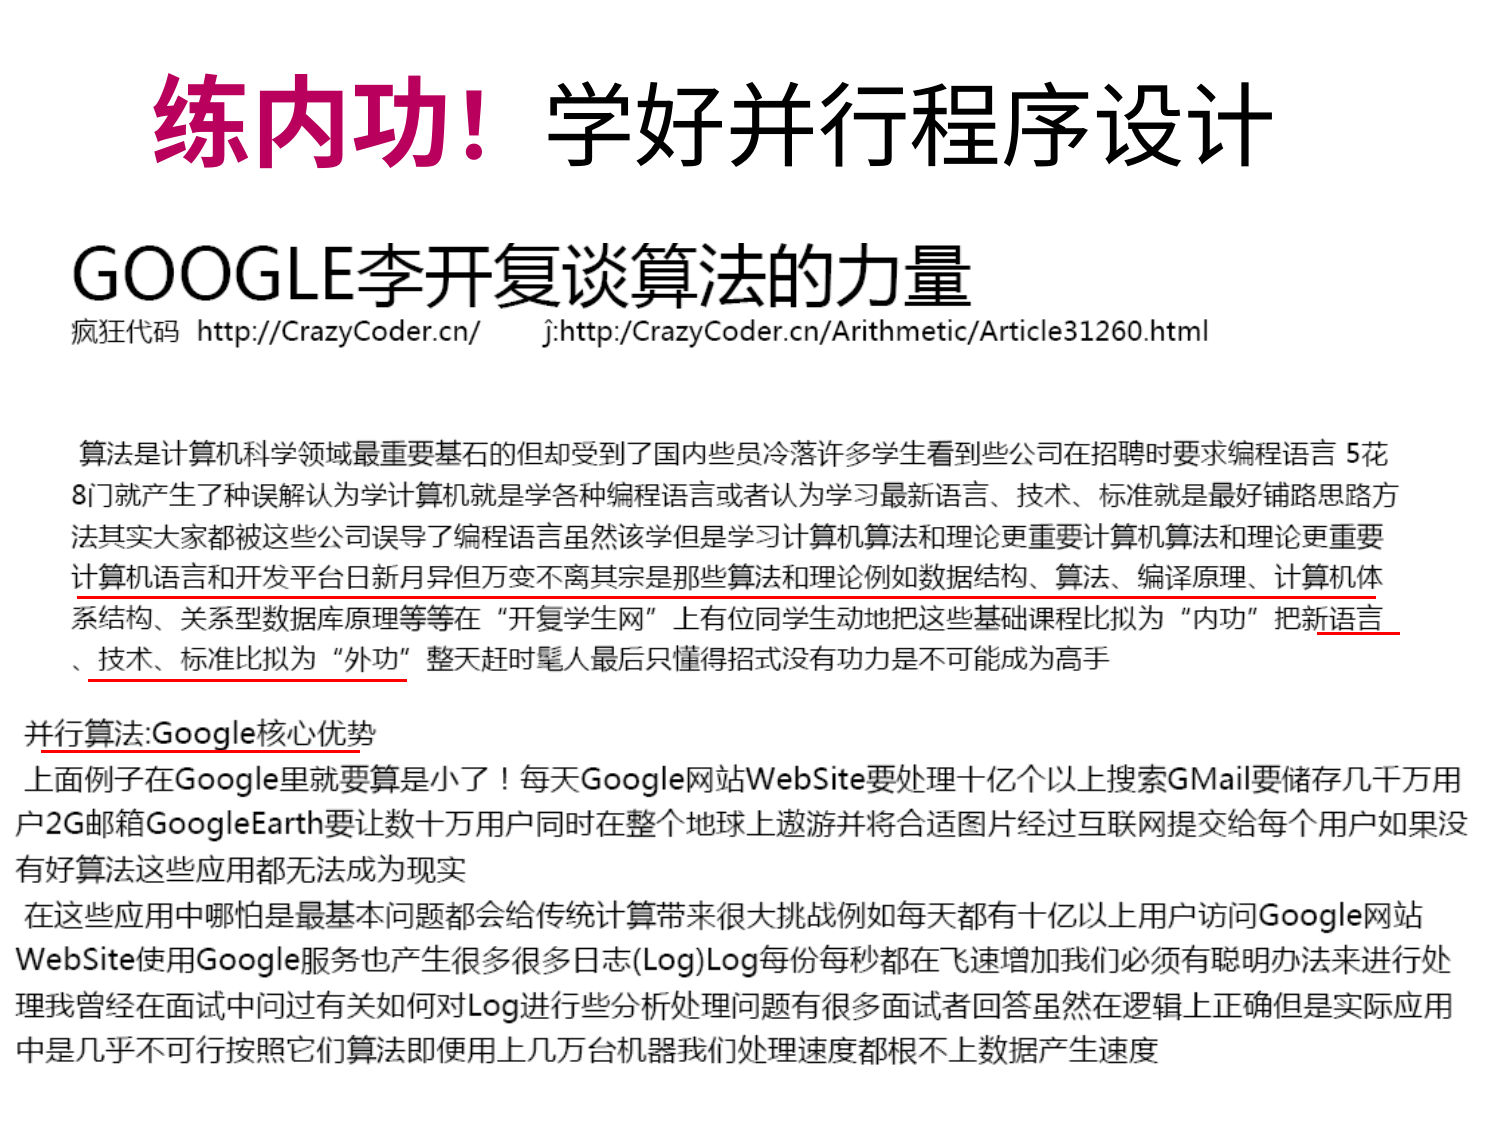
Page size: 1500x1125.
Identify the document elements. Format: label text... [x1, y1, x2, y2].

title 练内功！学好并行程序设计 [76, 0, 1352, 188]
picture [0, 703, 1478, 1090]
picture [64, 243, 1400, 684]
